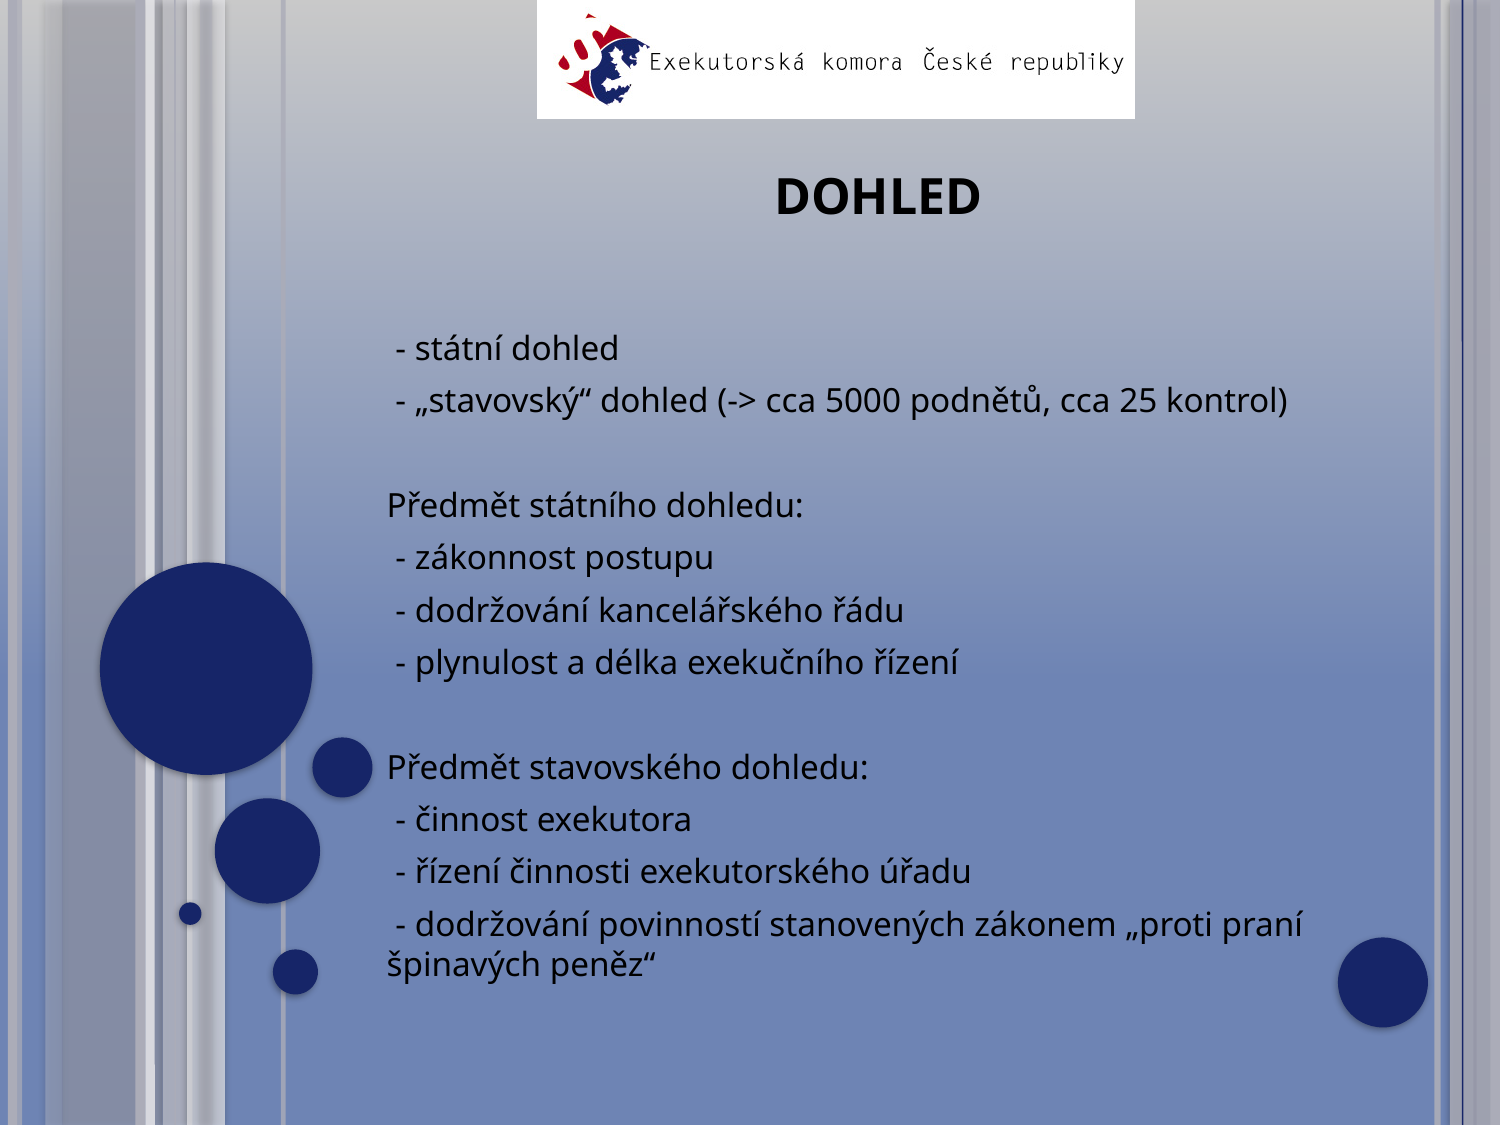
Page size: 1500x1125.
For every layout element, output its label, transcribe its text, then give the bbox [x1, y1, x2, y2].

subtitle - státní dohled - „stavovský“ dohled (-> cca 5000 podnětů, cca 25 kontrol) Předmět státního dohledu: - zákonnost postupu - dodržování kancelářského řádu - plynulost a délka exekučního řízení Předmět stavovského dohledu: - činnost exekutora - řízení činnosti exekutorského úřadu - dodržování povinností stanovených zákonem „proti praní špinavých peněz“ [371, 267, 1385, 1047]
title Dohled [371, 137, 1385, 232]
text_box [537, 0, 1135, 119]
